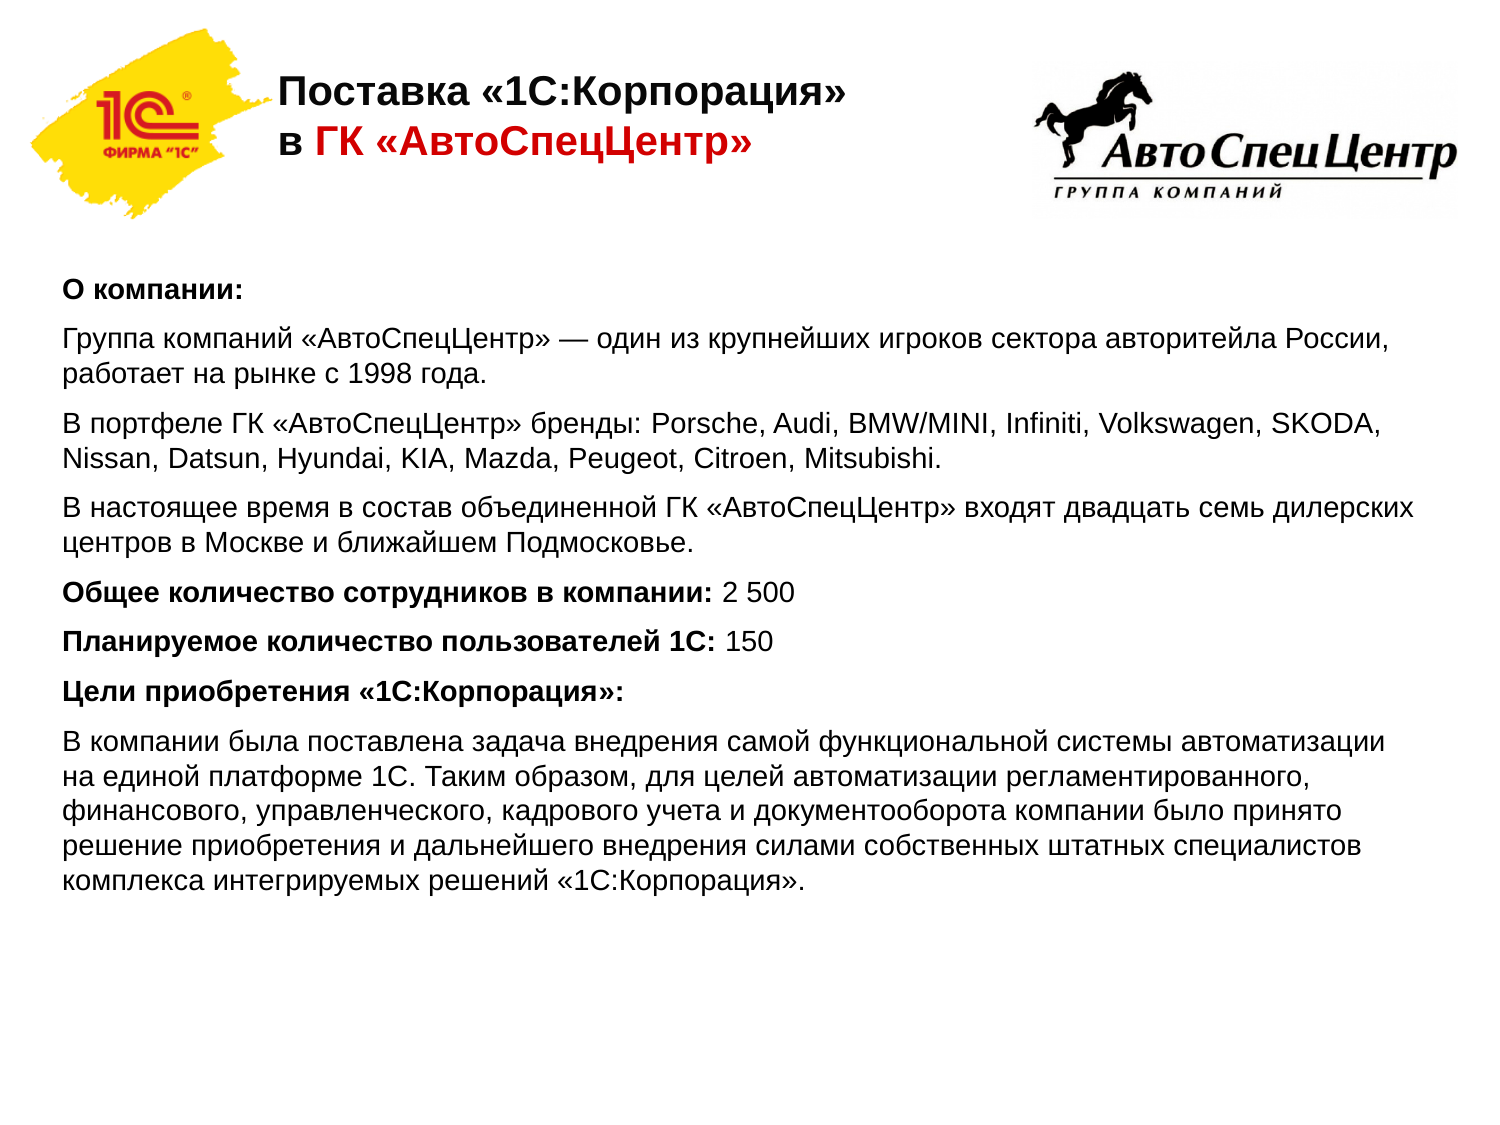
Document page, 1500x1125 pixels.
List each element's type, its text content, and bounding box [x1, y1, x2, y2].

text_box О компании: Группа компаний «АвтоСпецЦентр» — один из крупнейших игроков сектора авторитейла России, работает на рынке с 1998 года. В портфеле ГК «АвтоСпецЦентр» бренды: Porsche, Audi, BMW/MINI, Infiniti, Volkswagen, SKODA, Nissan, Datsun, Hyundai, KIA, Mazda, Peugeot, Citroen, Mitsubishi. В настоящее время в состав объединенной ГК «АвтоСпецЦентр» входят двадцать семь дилерских центров в Москве и ближайшем Подмосковье. Общее количество сотрудников в компании: 2 500 Планируемое количество пользователей 1С: 150 Цели приобретения «1С:Корпорация»: В компании была поставлена задача внедрения самой функциональной системы автоматизации на единой платформе 1С. Таким образом, для целей автоматизации регламентированного, финансового, управленческого, кадрового учета и документооборота компании было принято решение приобретения и дальнейшего внедрения силами собственных штатных специалистов комплекса интегрируемых решений «1С:Корпорация». [47, 262, 1459, 904]
picture [1031, 61, 1458, 219]
title Поставка «1С:Корпорация» в ГК «АвтоСпецЦентр» [277, 24, 1070, 203]
picture [23, 23, 278, 224]
